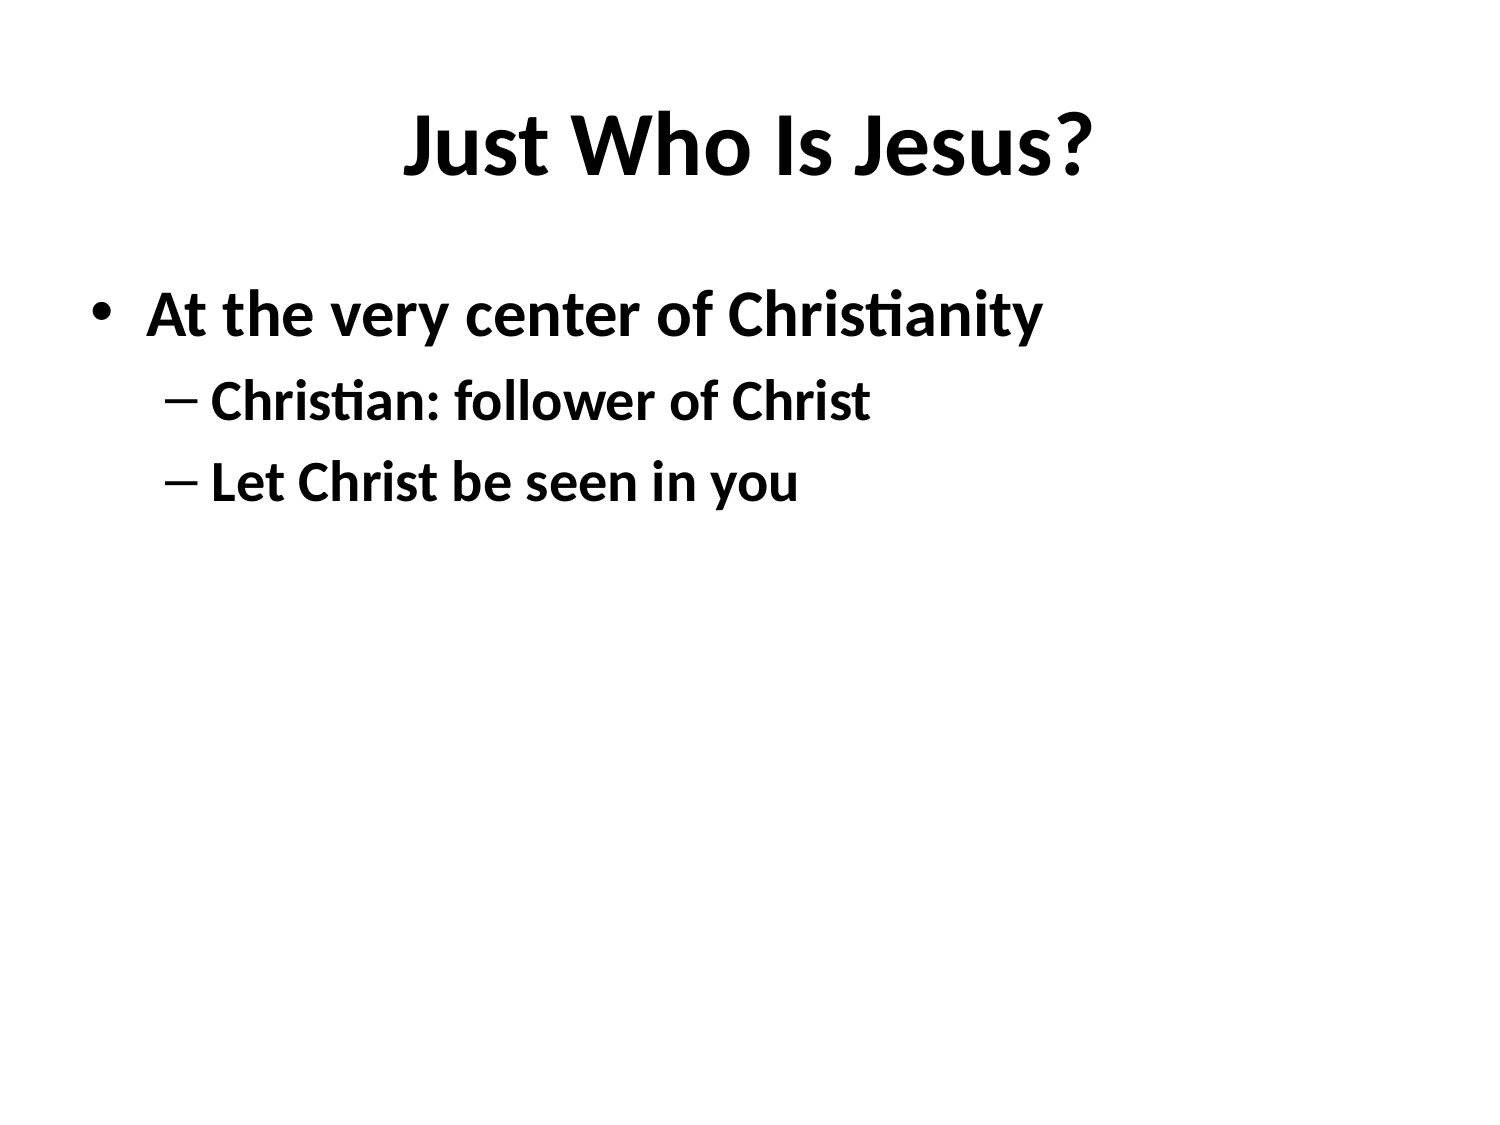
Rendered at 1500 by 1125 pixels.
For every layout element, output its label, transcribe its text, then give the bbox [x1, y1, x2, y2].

title Just Who Is Jesus? [75, 45, 1425, 233]
list At the very center of Christianity Christian: follower of Christ Let Christ be seen in you [75, 262, 1425, 1005]
